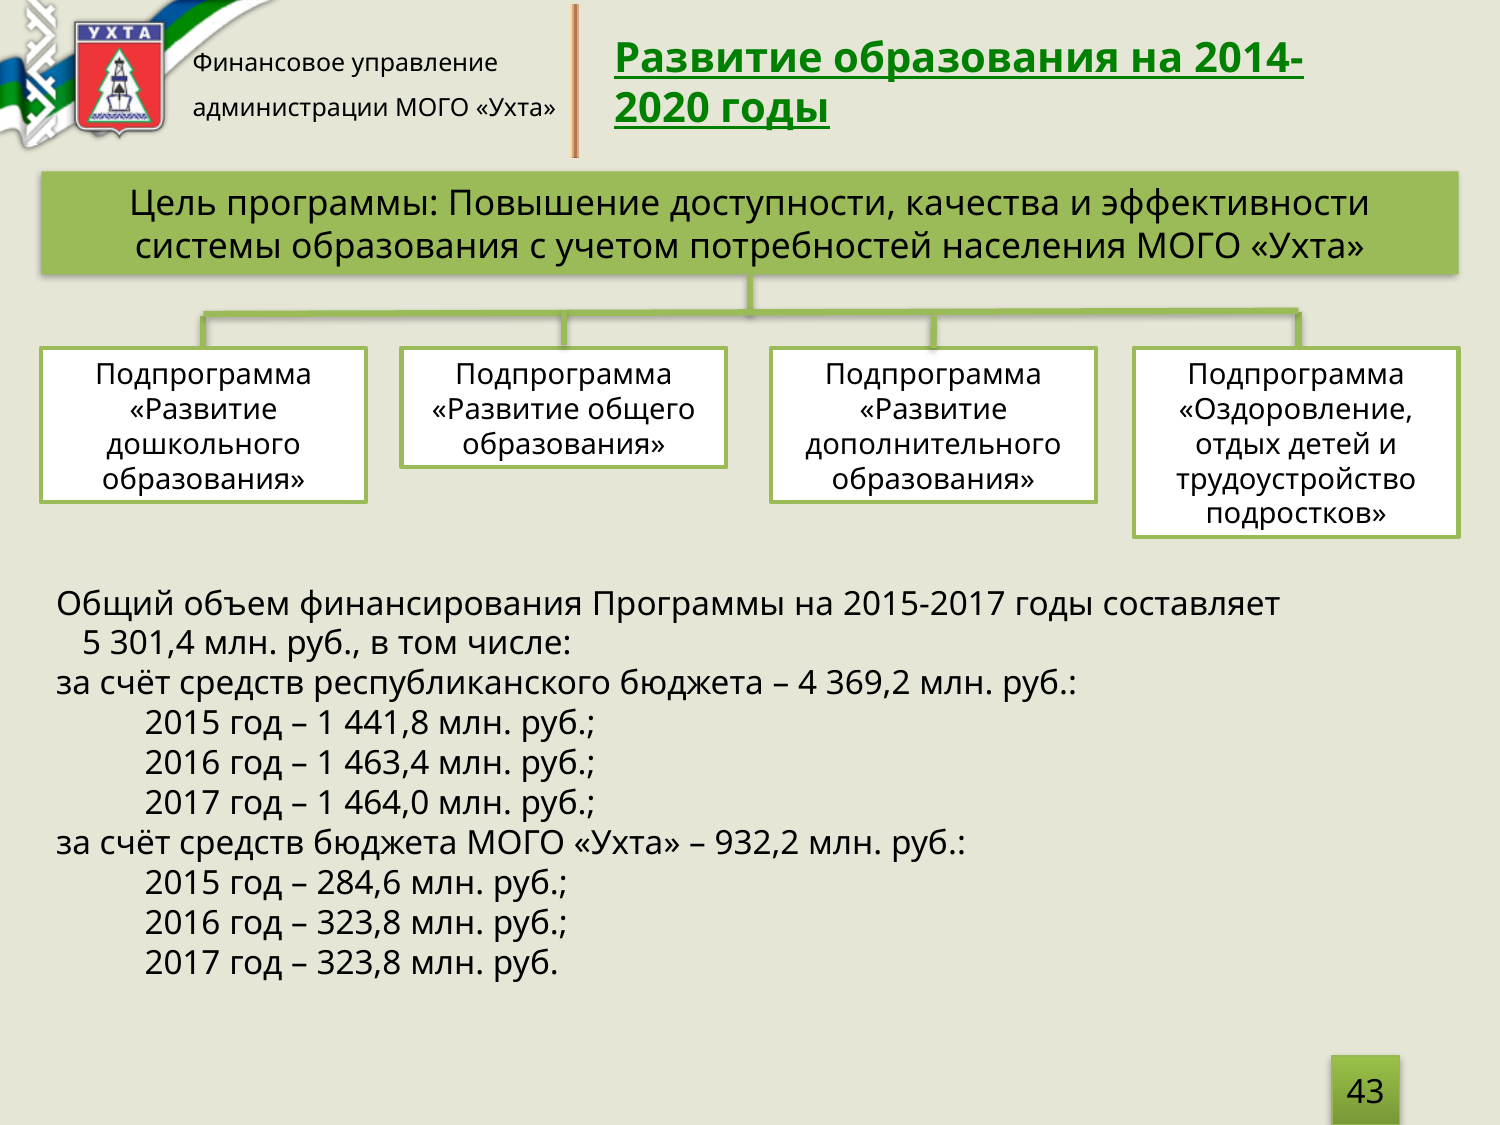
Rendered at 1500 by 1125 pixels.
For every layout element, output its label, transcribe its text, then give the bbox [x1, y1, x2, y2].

picture [0, 0, 1500, 1125]
text_box Финансовое управление администрации МОГО «Ухта» [330, 24, 523, 129]
text_box Общий объем финансирования Программы на 2015-2017 годы составляет 5 301,4 млн. руб., в том числе: за счёт средств республиканского бюджета – 4 369,2 млн. руб.: 2015 год – 1 441,8 млн. руб.; 2016 год – 1 463,4 млн. руб.; 2017 год – 1 464,0 млн. руб.; за счёт средств бюджета МОГО «Ухта» – 932,2 млн. руб.: 2015 год – 284,6 млн. руб.; 2016 год – 323,8 млн. руб.; 2017 год – 323,8 млн. руб. [41, 574, 1459, 989]
text_box Подпрограмма «Развитие дошкольного образования» [39, 346, 368, 504]
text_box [203, 310, 563, 315]
text_box Подпрограмма «Оздоровление, отдых детей и трудоустройство подростков» [1132, 346, 1461, 539]
text_box Развитие образования на 2014-2020 годы [675, 5, 1412, 157]
text_box Подпрограмма «Развитие дополнительного образования» [769, 346, 1098, 504]
text_box Подпрограмма «Развитие общего образования» [399, 346, 728, 469]
text_box 43 [1331, 1055, 1400, 1125]
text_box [565, 310, 1299, 315]
text_box Цель программы: Повышение доступности, качества и эффективности системы образования с учетом потребностей населения МОГО «Ухта» [41, 171, 1459, 275]
